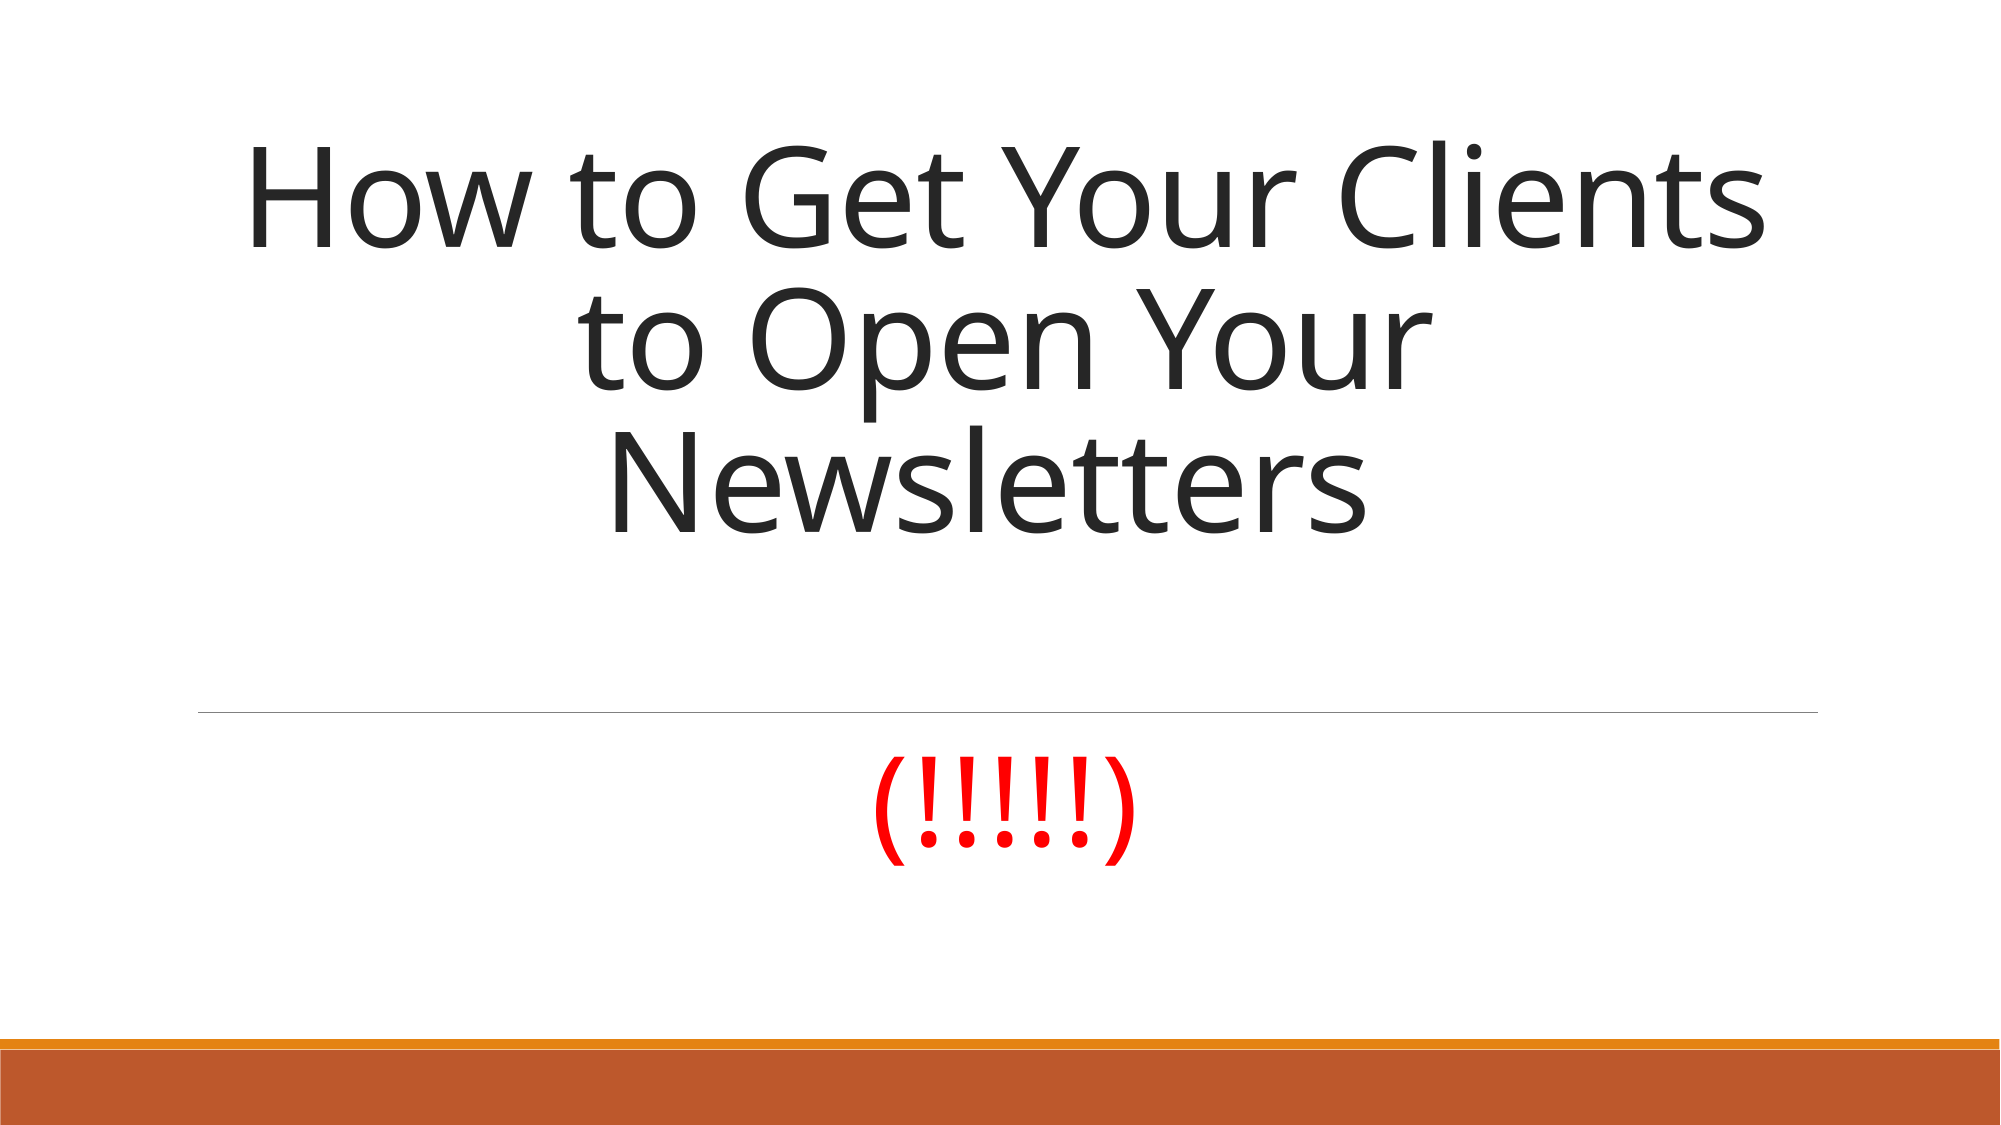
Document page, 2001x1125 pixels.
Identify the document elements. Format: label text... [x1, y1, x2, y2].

subtitle (!!!!!) [180, 730, 1831, 919]
title How to Get Your Clients to Open Your Newsletters [180, 124, 1830, 710]
